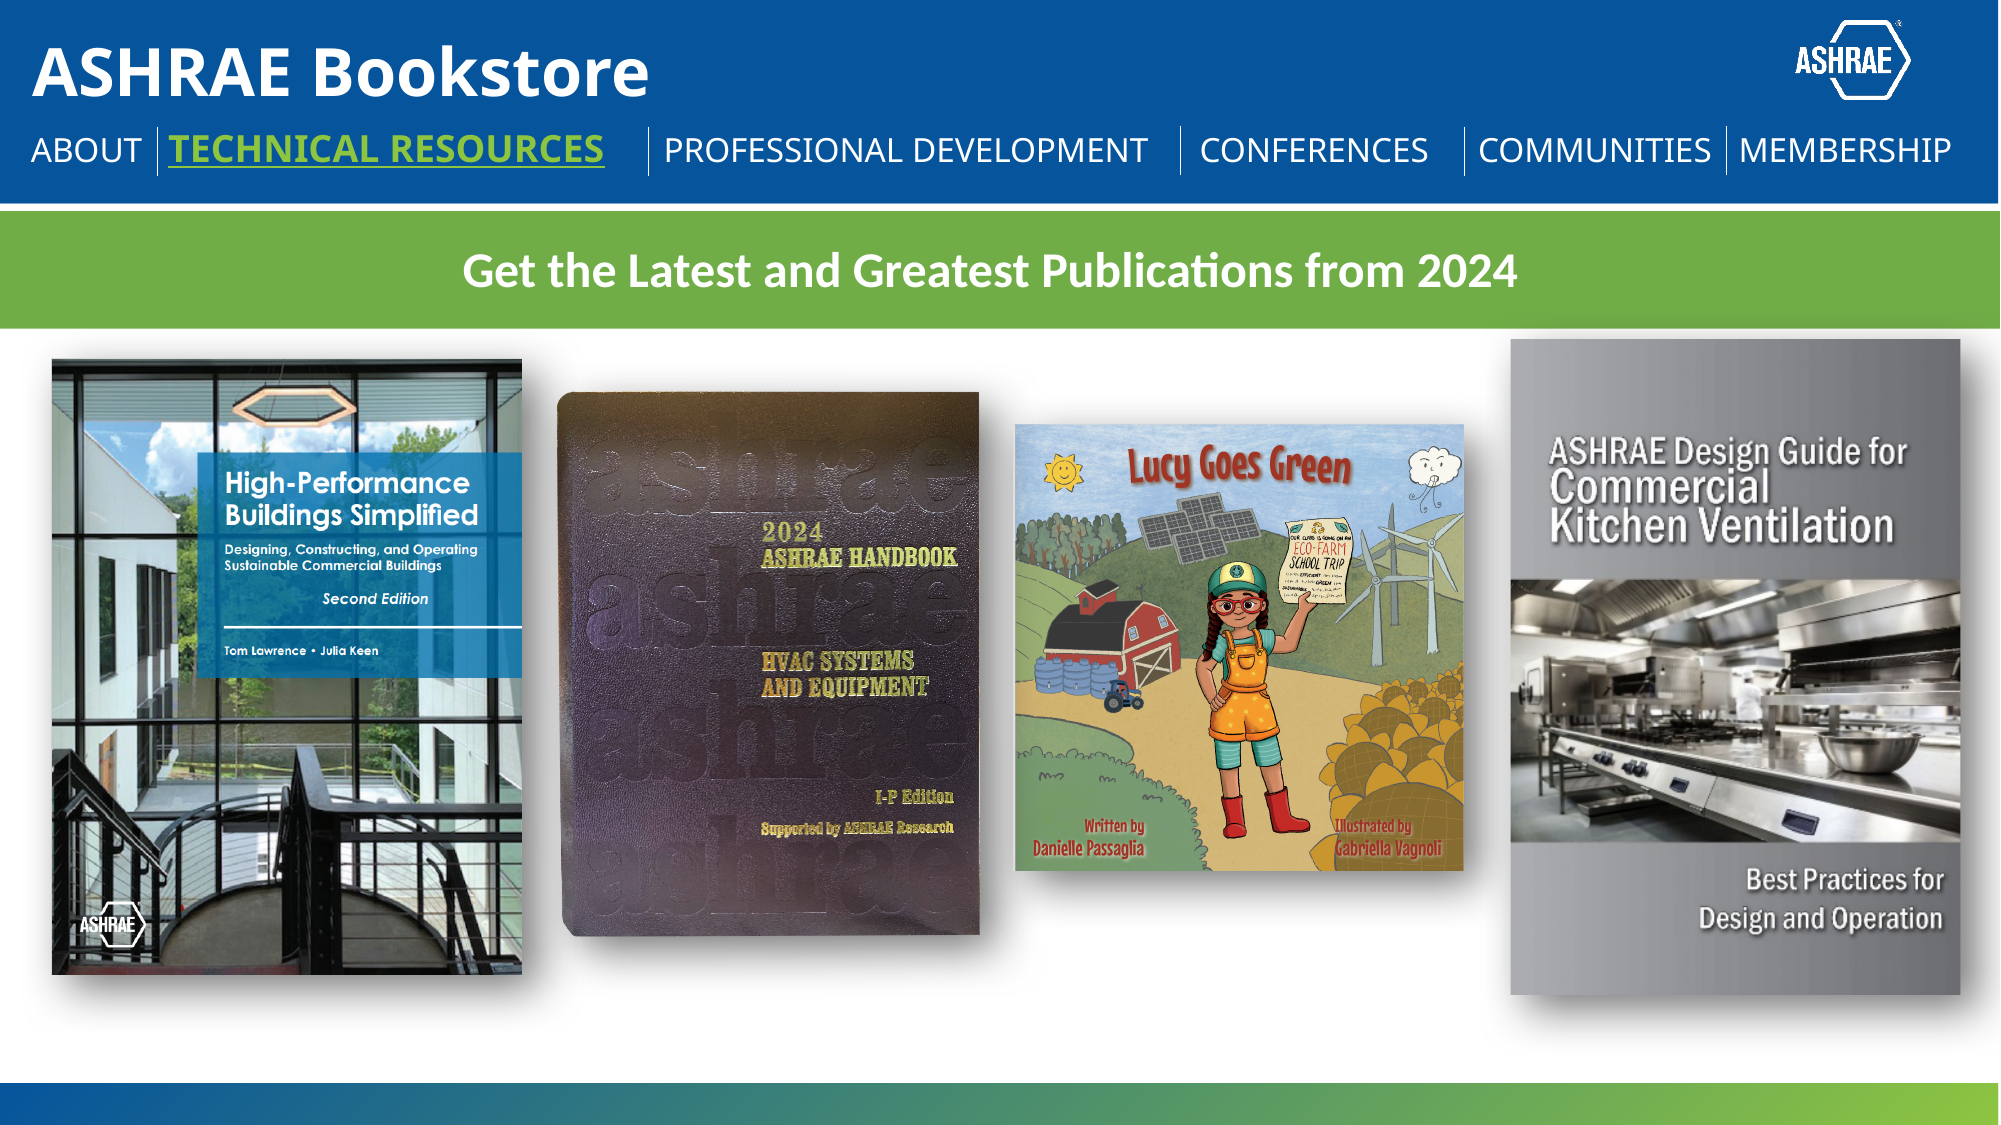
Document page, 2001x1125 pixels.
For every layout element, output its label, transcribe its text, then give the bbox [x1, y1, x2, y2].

text_box CONFERENCES [1184, 99, 1463, 205]
text_box MEMBERSHIP [1723, 99, 2000, 205]
picture [0, 330, 1999, 1085]
text_box ASHRAE Bookstore [17, 22, 1420, 118]
text_box PROFESSIONAL DEVELOPMENT [648, 118, 1184, 205]
picture [0, 0, 1999, 210]
text_box TECHNICAL RESOURCES [153, 118, 648, 204]
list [1510, 339, 1961, 995]
text_box Get the Latest and Greatest Publications from 2024 [447, 230, 1627, 306]
title ABOUT [15, 99, 180, 205]
text_box COMMUNITIES [1463, 99, 1723, 205]
text_box [0, 210, 2000, 330]
